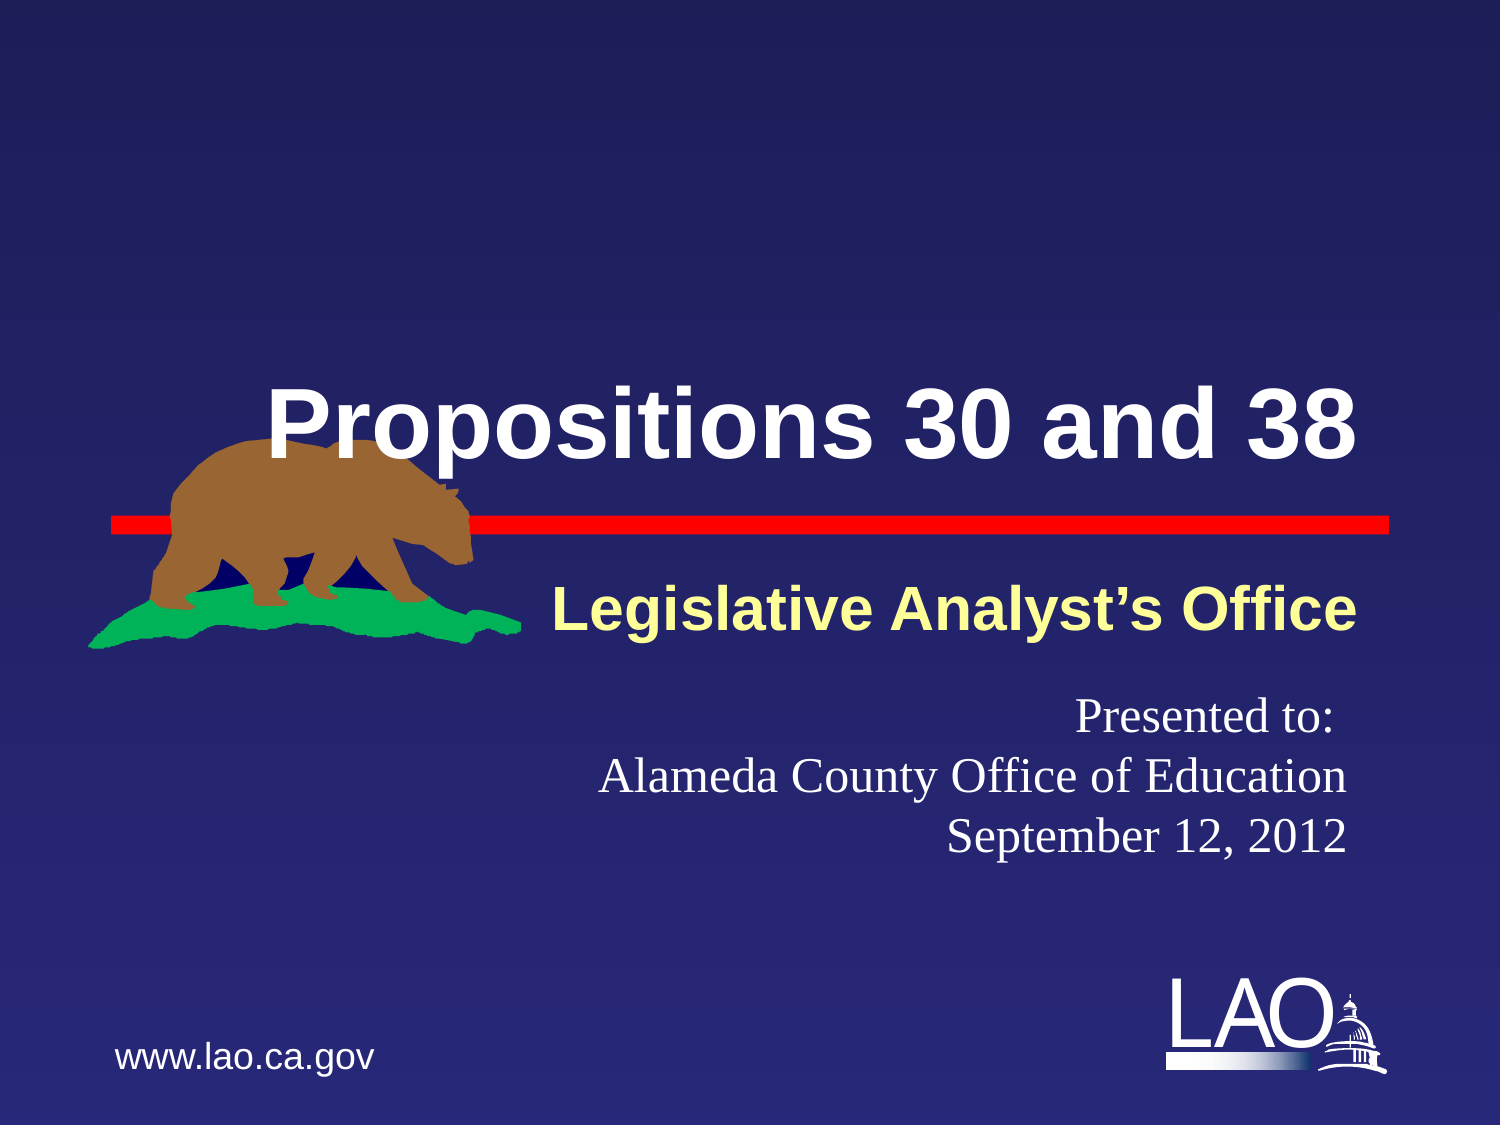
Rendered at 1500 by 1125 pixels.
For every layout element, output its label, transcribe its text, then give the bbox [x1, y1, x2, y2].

title Propositions 30 and 38 [111, 249, 1389, 488]
text_box Presented to: Alameda County Office of Education September 12, 2012 [462, 674, 1363, 870]
text_box www.lao.ca.gov [99, 1024, 525, 1085]
subtitle Legislative Analyst’s Office [333, 562, 1389, 650]
